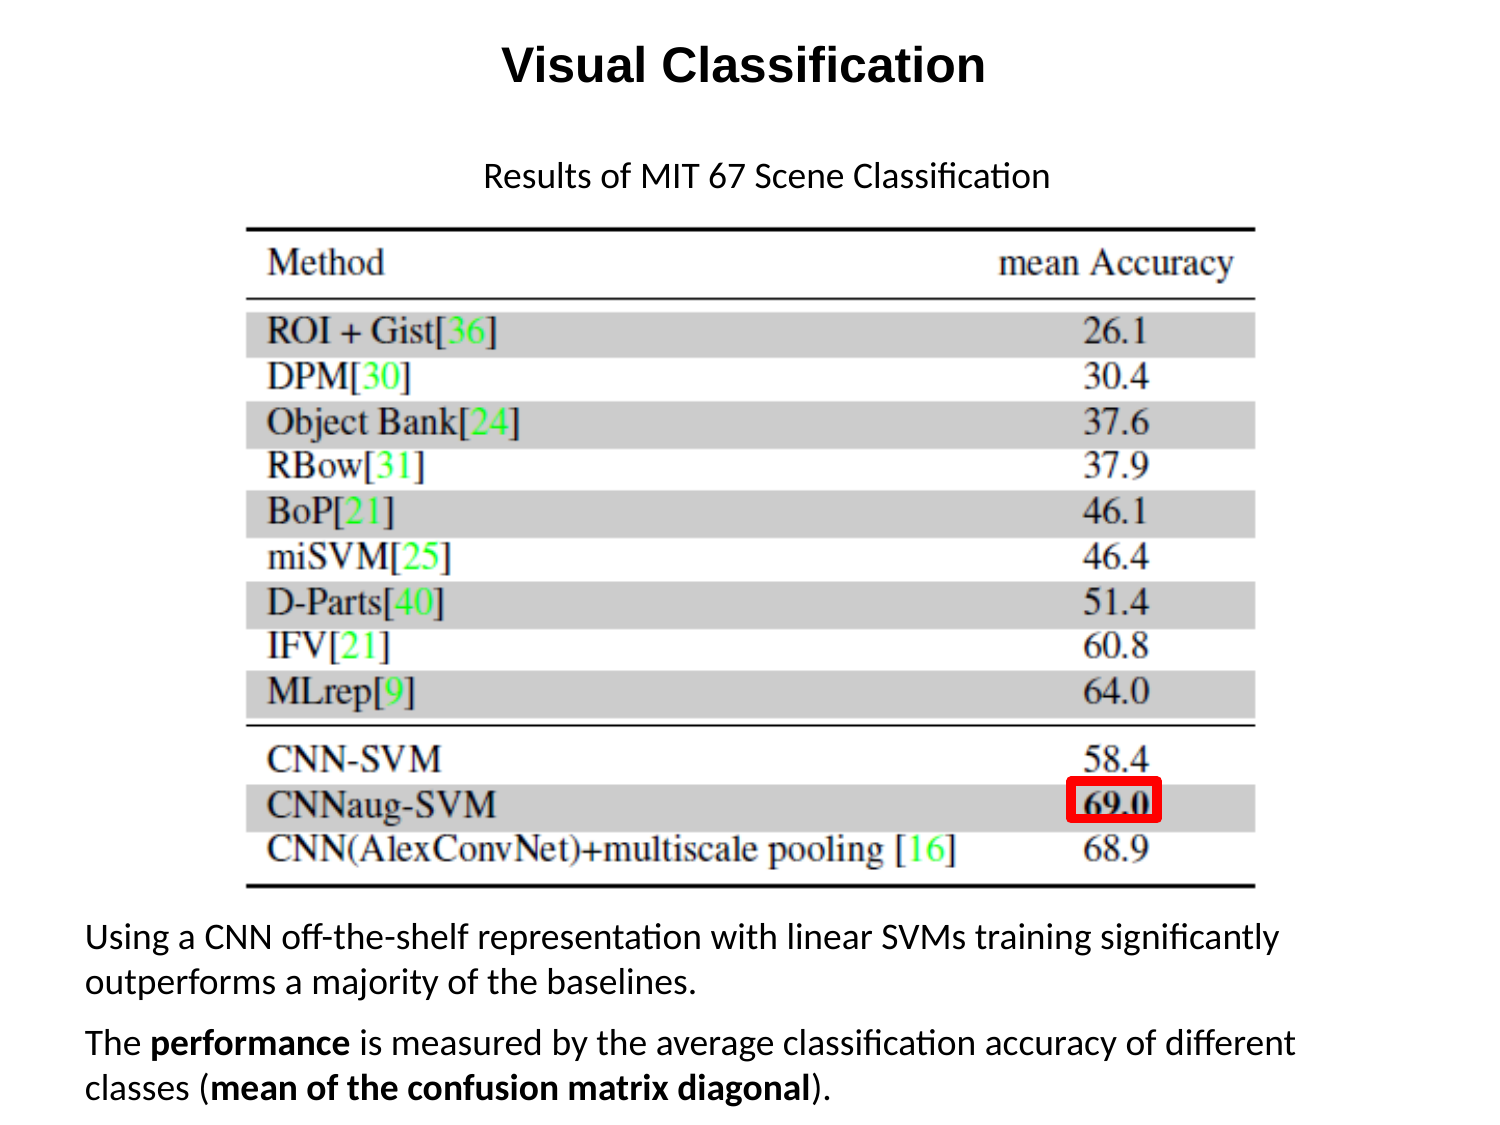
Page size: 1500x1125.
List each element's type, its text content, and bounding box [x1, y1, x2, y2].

text_box Using a CNN off-the-shelf representation with linear SVMs training significantly outperforms a majority of the baselines. [70, 904, 1416, 1010]
text_box Results of MIT 67 Scene Classification [468, 143, 1500, 203]
text_box The performance is measured by the average classification accuracy of different classes (mean of the confusion matrix diagonal). [70, 1010, 1362, 1116]
text_box Visual Classification [486, 24, 1002, 100]
picture [203, 203, 1362, 898]
